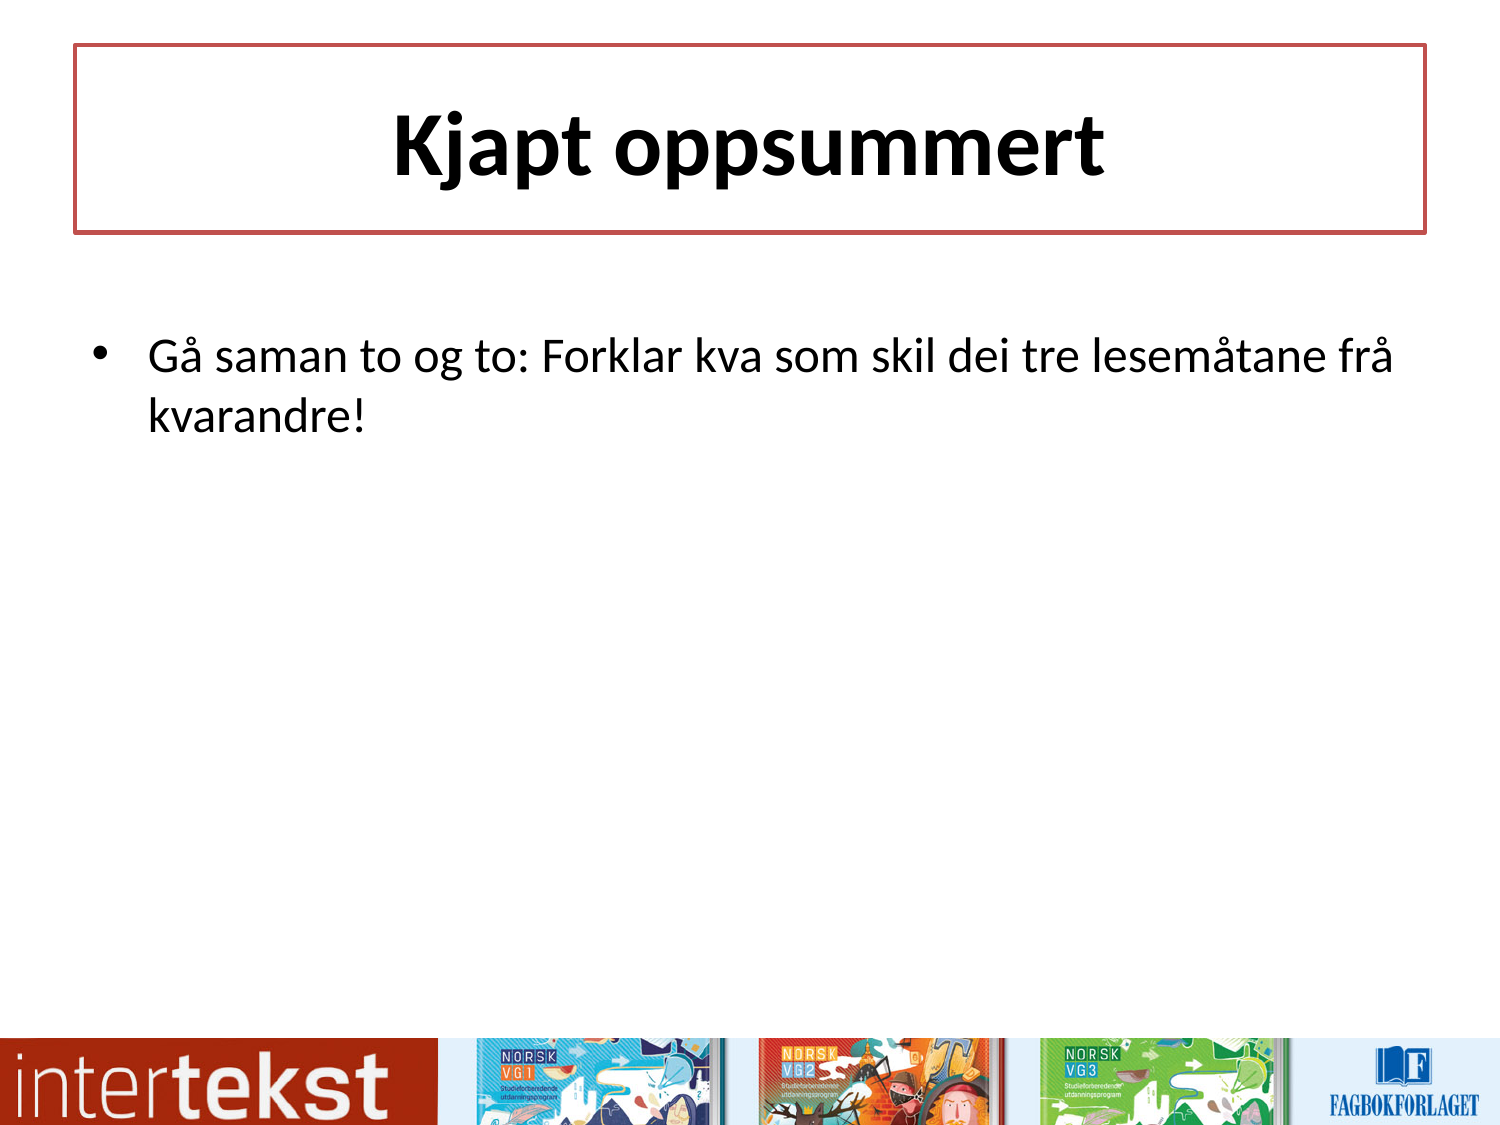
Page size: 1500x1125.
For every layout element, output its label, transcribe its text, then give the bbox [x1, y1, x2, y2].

picture [0, 1038, 722, 1125]
picture [725, 1038, 1500, 1125]
title Kjapt oppsummert [73, 43, 1427, 235]
list Gå saman to og to: Forklar kva som skil dei tre lesemåtane frå kvarandre! [76, 314, 1427, 1036]
